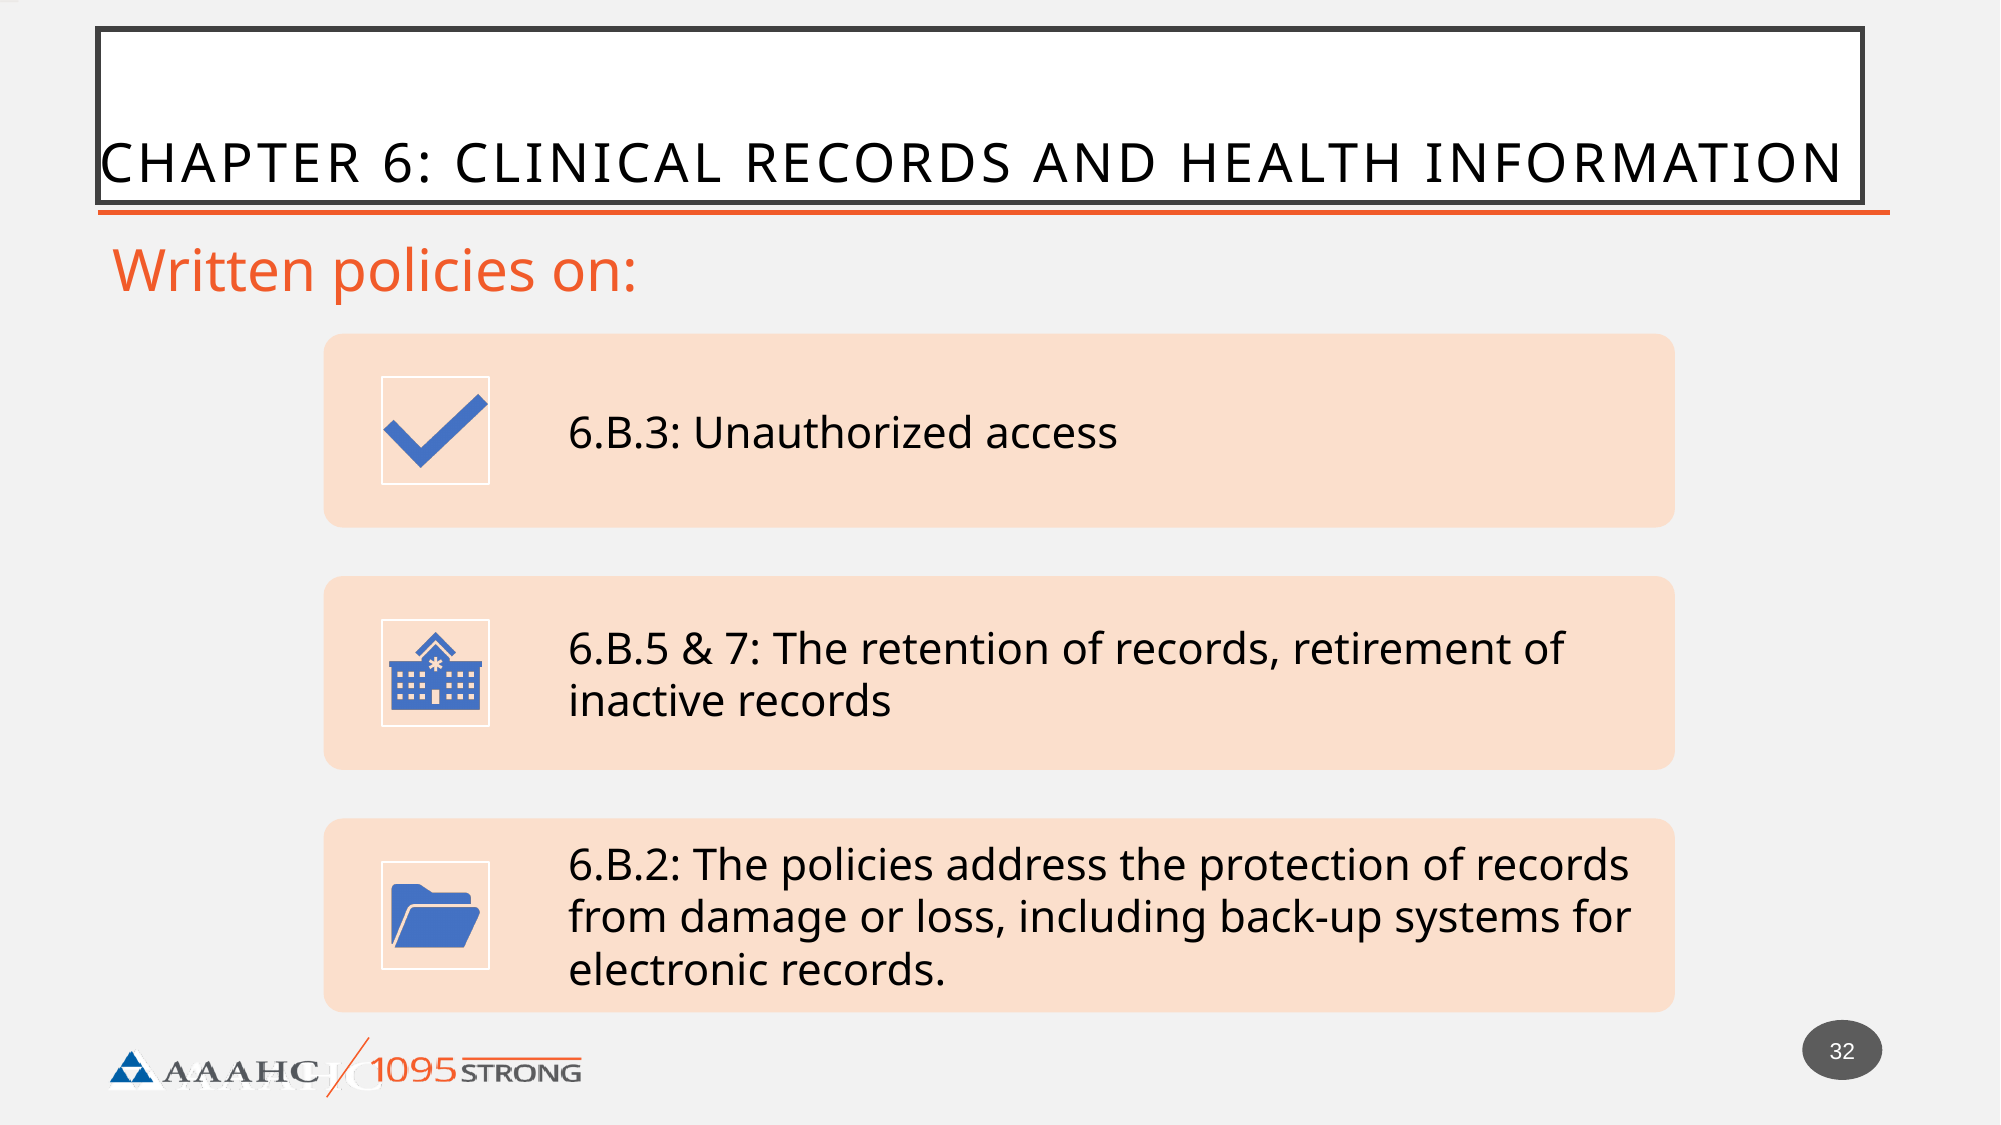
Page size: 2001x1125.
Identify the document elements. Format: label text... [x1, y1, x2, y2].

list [323, 333, 1675, 1013]
title Chapter 6: Clinical Records and Health Information [95, 26, 1865, 205]
slide_number 32 [1802, 1019, 1883, 1080]
picture [99, 1046, 585, 1099]
list Written policies on: [97, 224, 967, 312]
